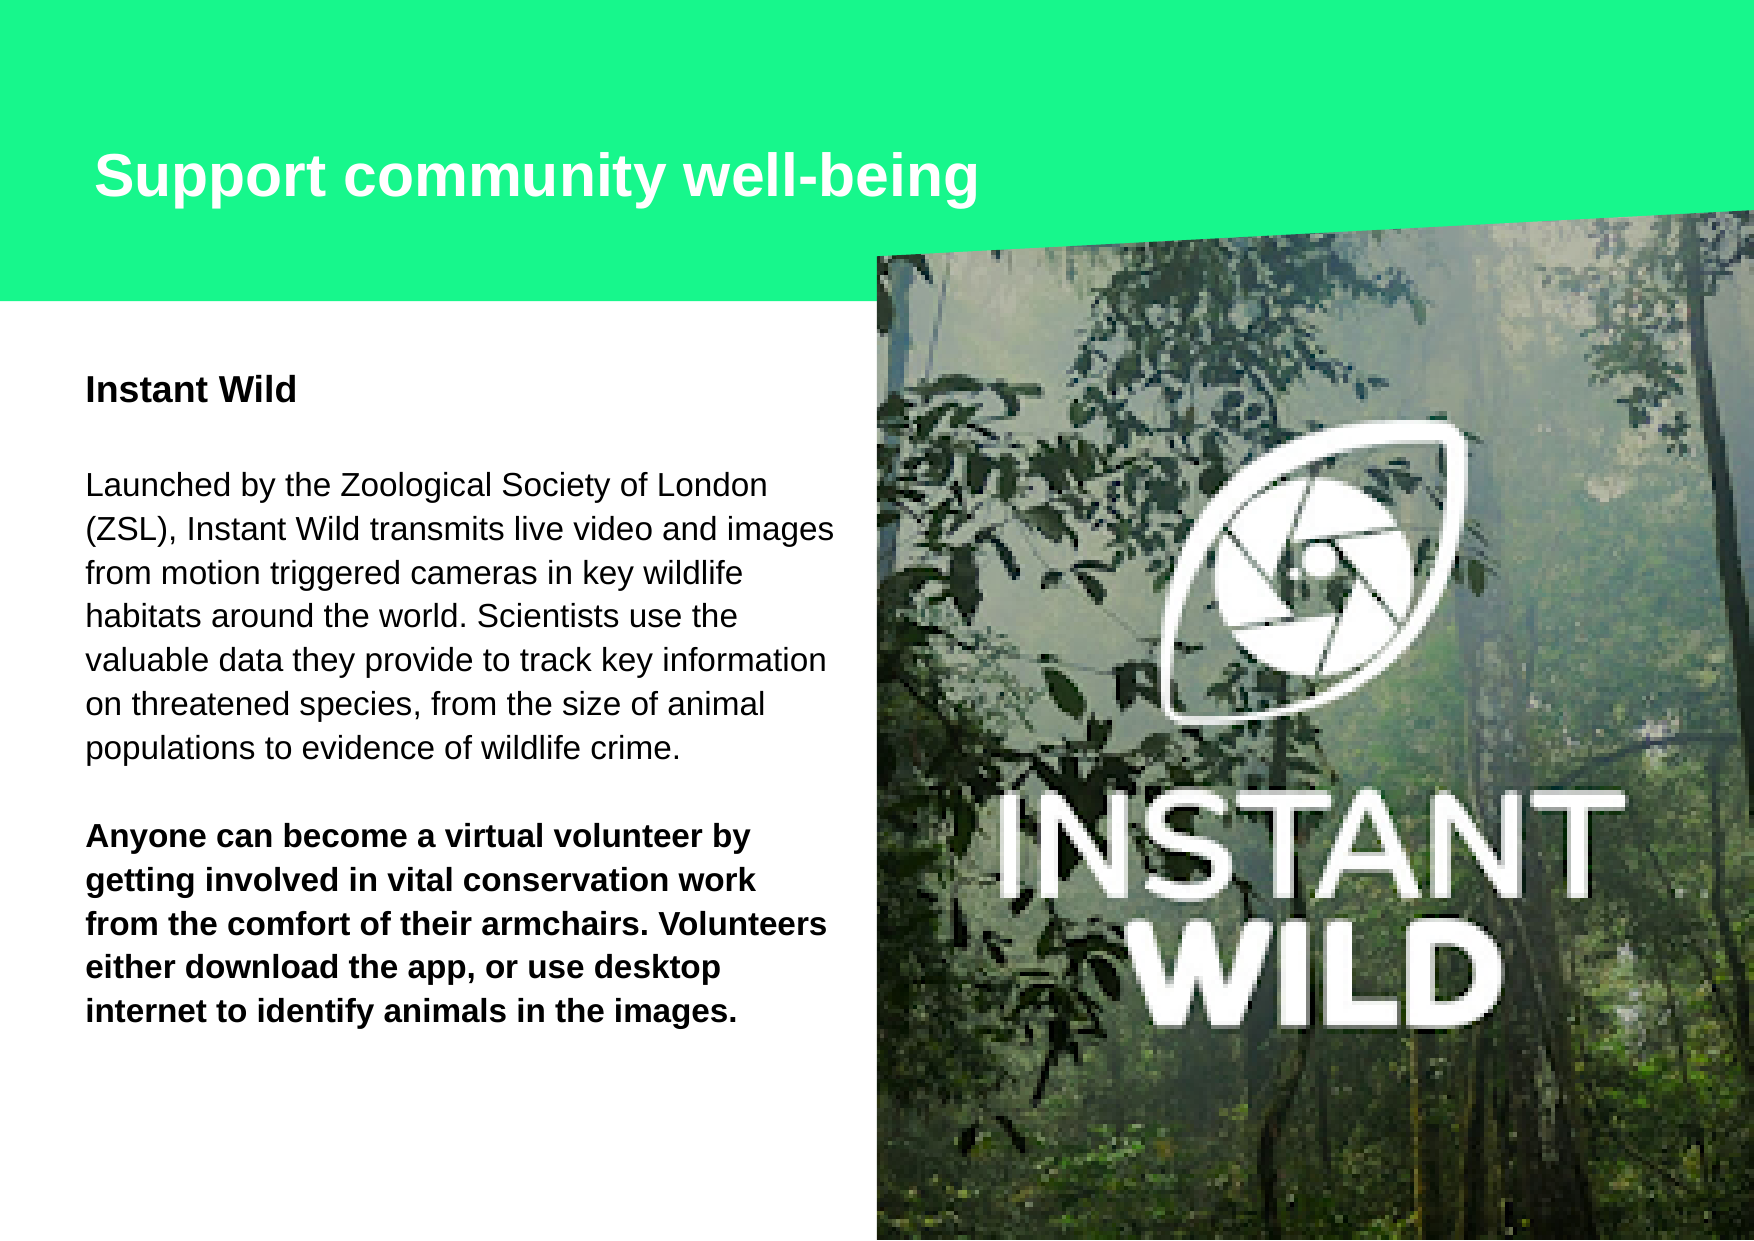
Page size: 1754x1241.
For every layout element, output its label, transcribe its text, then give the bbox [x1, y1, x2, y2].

picture [876, 210, 1754, 1241]
title Support community well-being [0, 0, 1754, 302]
list Instant Wild Launched by the Zoological Society of London (ZSL), Instant Wild transmits live video and images from motion triggered cameras in key wildlife habitats around the world. Scientists use the valuable data they provide to track key information on threatened species, from the size of animal populations to evidence of wildlife crime. Anyone can become a virtual volunteer by getting involved in vital conservation work from the comfort of their armchairs. Volunteers either download the app, or use desktop internet to identify animals in the images. [85, 364, 838, 1032]
